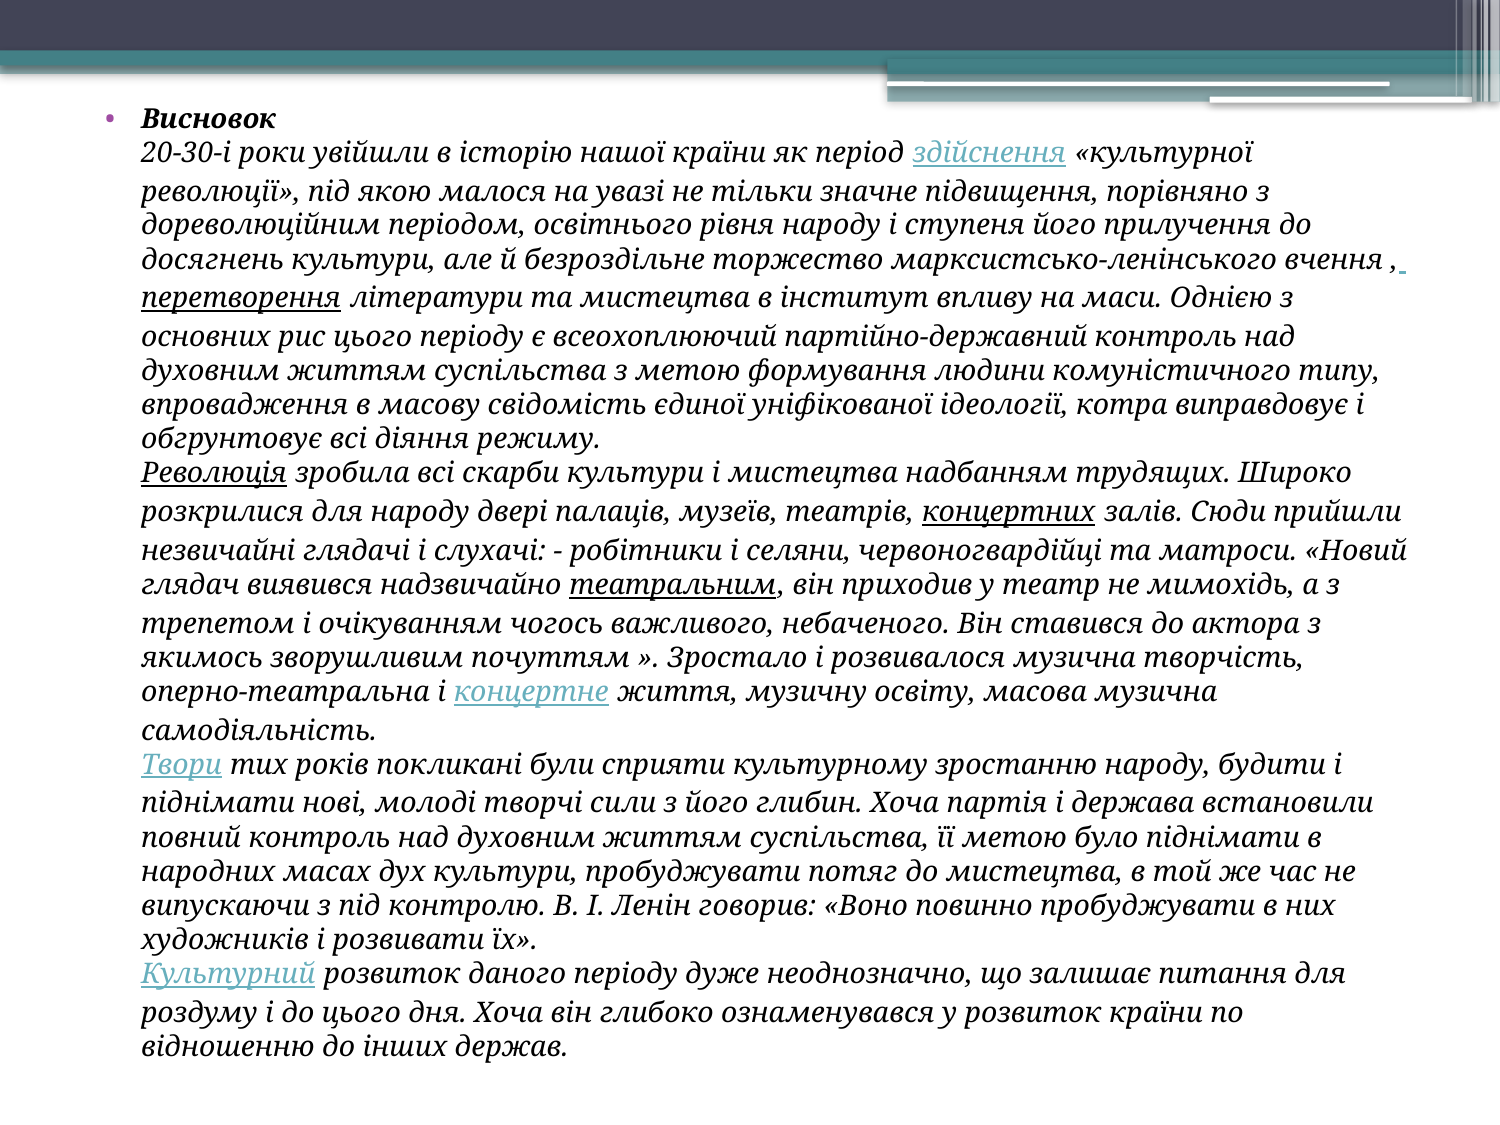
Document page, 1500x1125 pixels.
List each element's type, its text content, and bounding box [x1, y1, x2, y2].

list Висновок 20-30-і роки увійшли в історію нашої країни як період здійснення «культурної революції», під якою малося на увазі не тільки значне підвищення, порівняно з дореволюційним періодом, освітнього рівня народу і ступеня його прилучення до досягнень культури, але й безроздільне торжество марксистсько-ленінського вчення , перетворення літератури та мистецтва в інститут впливу на маси. Однією з основних рис цього періоду є всеохоплюючий партійно-державний контроль над духовним життям суспільства з метою формування людини комуністичного типу, впровадження в масову свідомість єдиної уніфікованої ідеології, котра виправдовує і обгрунтовує всі діяння режиму. Революція зробила всі скарби культури і мистецтва надбанням трудящих. Широко розкрилися для народу двері палаців, музеїв, театрів, концертних залів. Сюди прийшли незвичайні глядачі і слухачі: - робітники і селяни, червоногвардійці та матроси. «Новий глядач виявився надзвичайно театральним, він приходив у театр не мимохідь, а з трепетом і очікуванням чогось важливого, небаченого. Він ставився до актора з якимось зворушливим почуттям ». Зростало і розвивалося музична творчість, оперно-театральна і концертне життя, музичну освіту, масова музична самодіяльність. Твори тих років покликані були сприяти культурному зростанню народу, будити і піднімати нові, молоді творчі сили з його глибин. Хоча партія і держава встановили повний контроль над духовним життям суспільства, її метою було піднімати в народних масах дух культури, пробуджувати потяг до мистецтва, в той же час не випускаючи з під контролю. В. І. Ленін говорив: «Воно повинно пробуджувати в них художників і розвивати їх». Культурний розвиток даного періоду дуже неоднозначно, що залишає питання для роздуму і до цього дня. Хоча він глибоко ознаменувався у розвиток країни по відношенню до інших держав. [75, 93, 1425, 1079]
